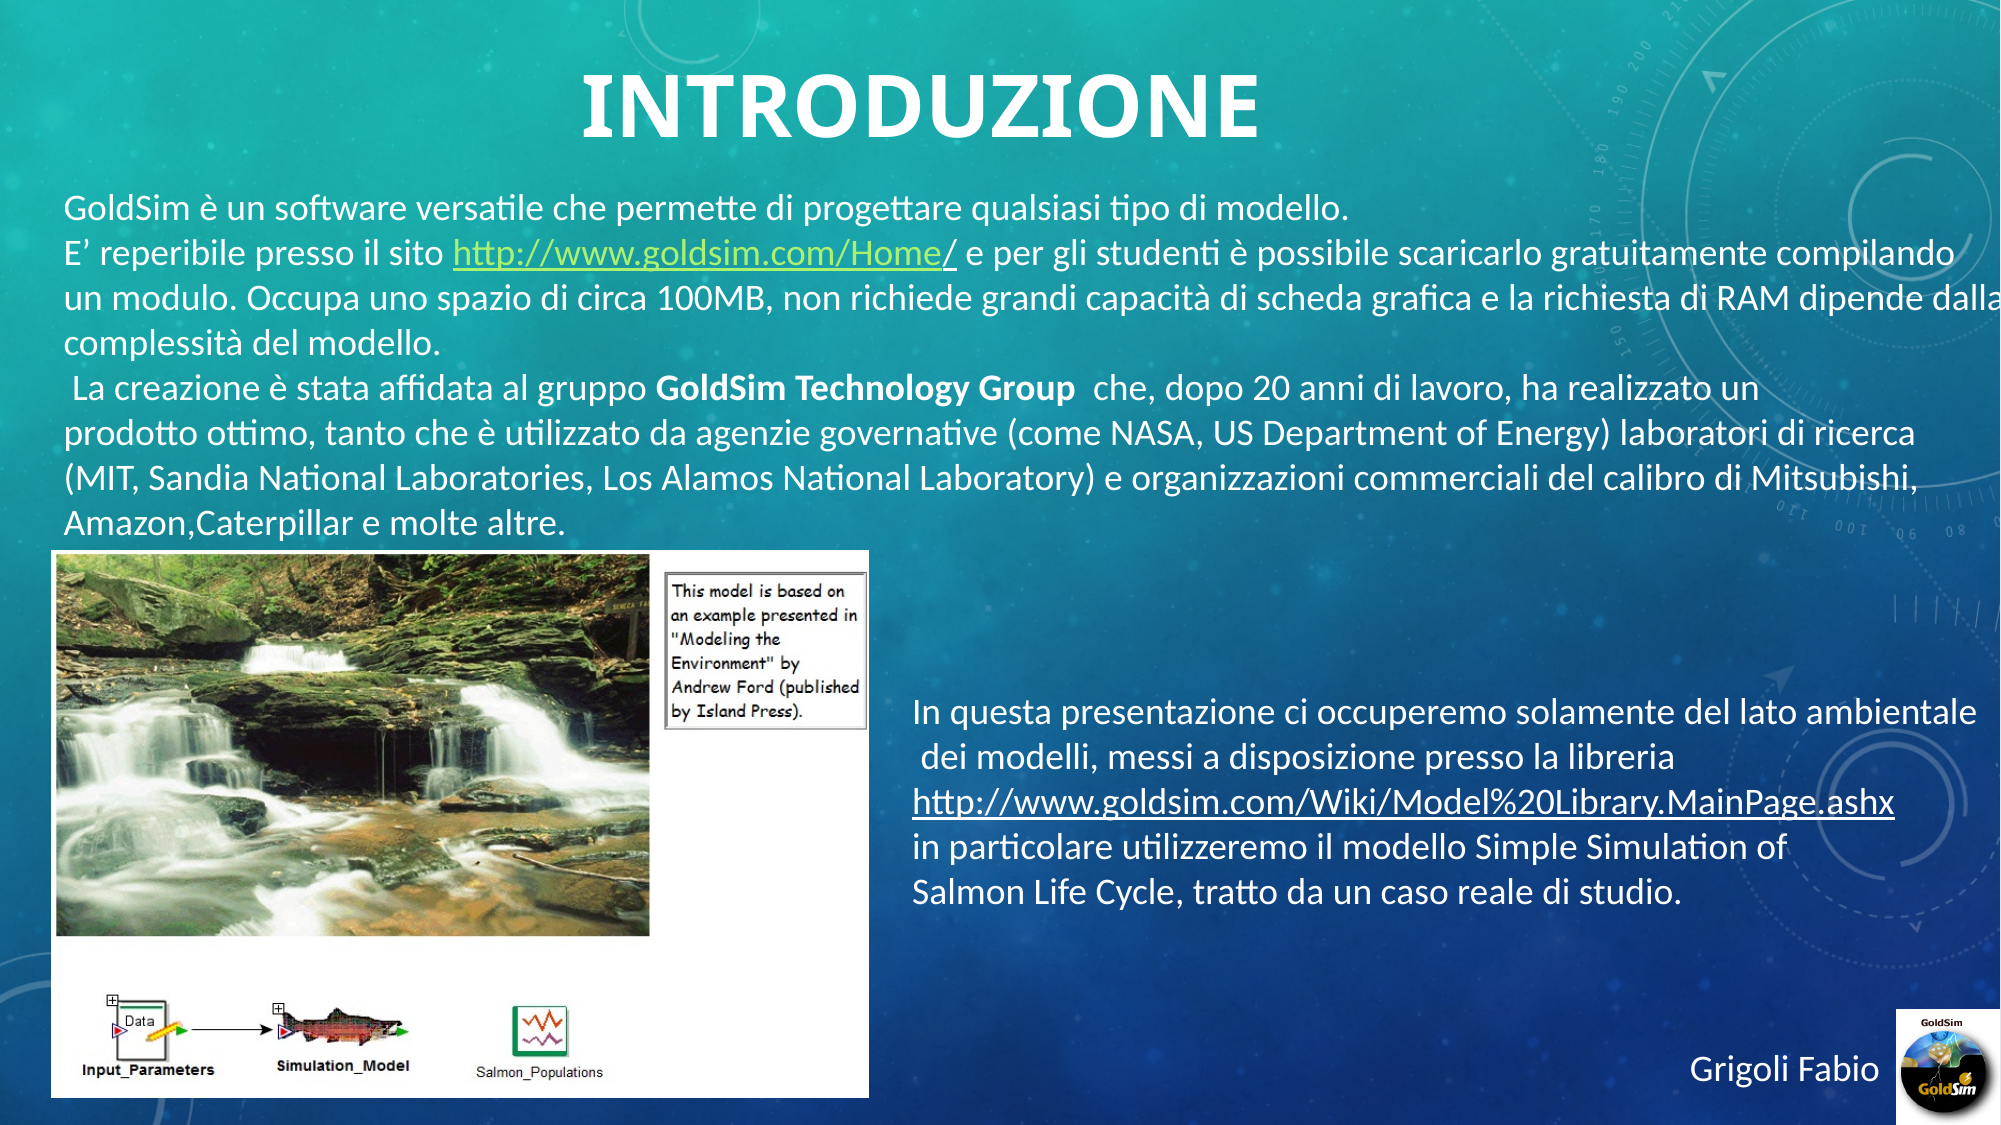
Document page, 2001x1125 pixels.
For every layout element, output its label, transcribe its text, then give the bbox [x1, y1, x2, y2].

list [1896, 1009, 2000, 1125]
title Introduzione [566, 0, 1339, 175]
picture [0, 0, 2001, 1125]
text_box GoldSim è un software versatile che permette di progettare qualsiasi tipo di modello. E’ reperibile presso il sito http://www.goldsim.com/Home/ e per gli studenti è possibile scaricarlo gratuitamente compilando un modulo. Occupa uno spazio di circa 100MB, non richiede grandi capacità di scheda grafica e la richiesta di RAM dipende dalla complessità del modello. La creazione è stata affidata al gruppo GoldSim Technology Group che, dopo 20 anni di lavoro, ha realizzato un prodotto ottimo, tanto che è utilizzato da agenzie governative (come NASA, US Department of Energy) laboratori di ricerca (MIT, Sandia National Laboratories, Los Alamos National Laboratory) e organizzazioni commerciali del calibro di Mitsubishi, Amazon,Caterpillar e molte altre. [48, 175, 2000, 551]
text_box Grigoli Fabio [1675, 1037, 1890, 1097]
text_box In questa presentazione ci occuperemo solamente del lato ambientale dei modelli, messi a disposizione presso la libreria http://www.goldsim.com/Wiki/Model%20Library.MainPage.ashx in particolare utilizzeremo il modello Simple Simulation of Salmon Life Cycle, tratto da un caso reale di studio. [897, 679, 1994, 965]
